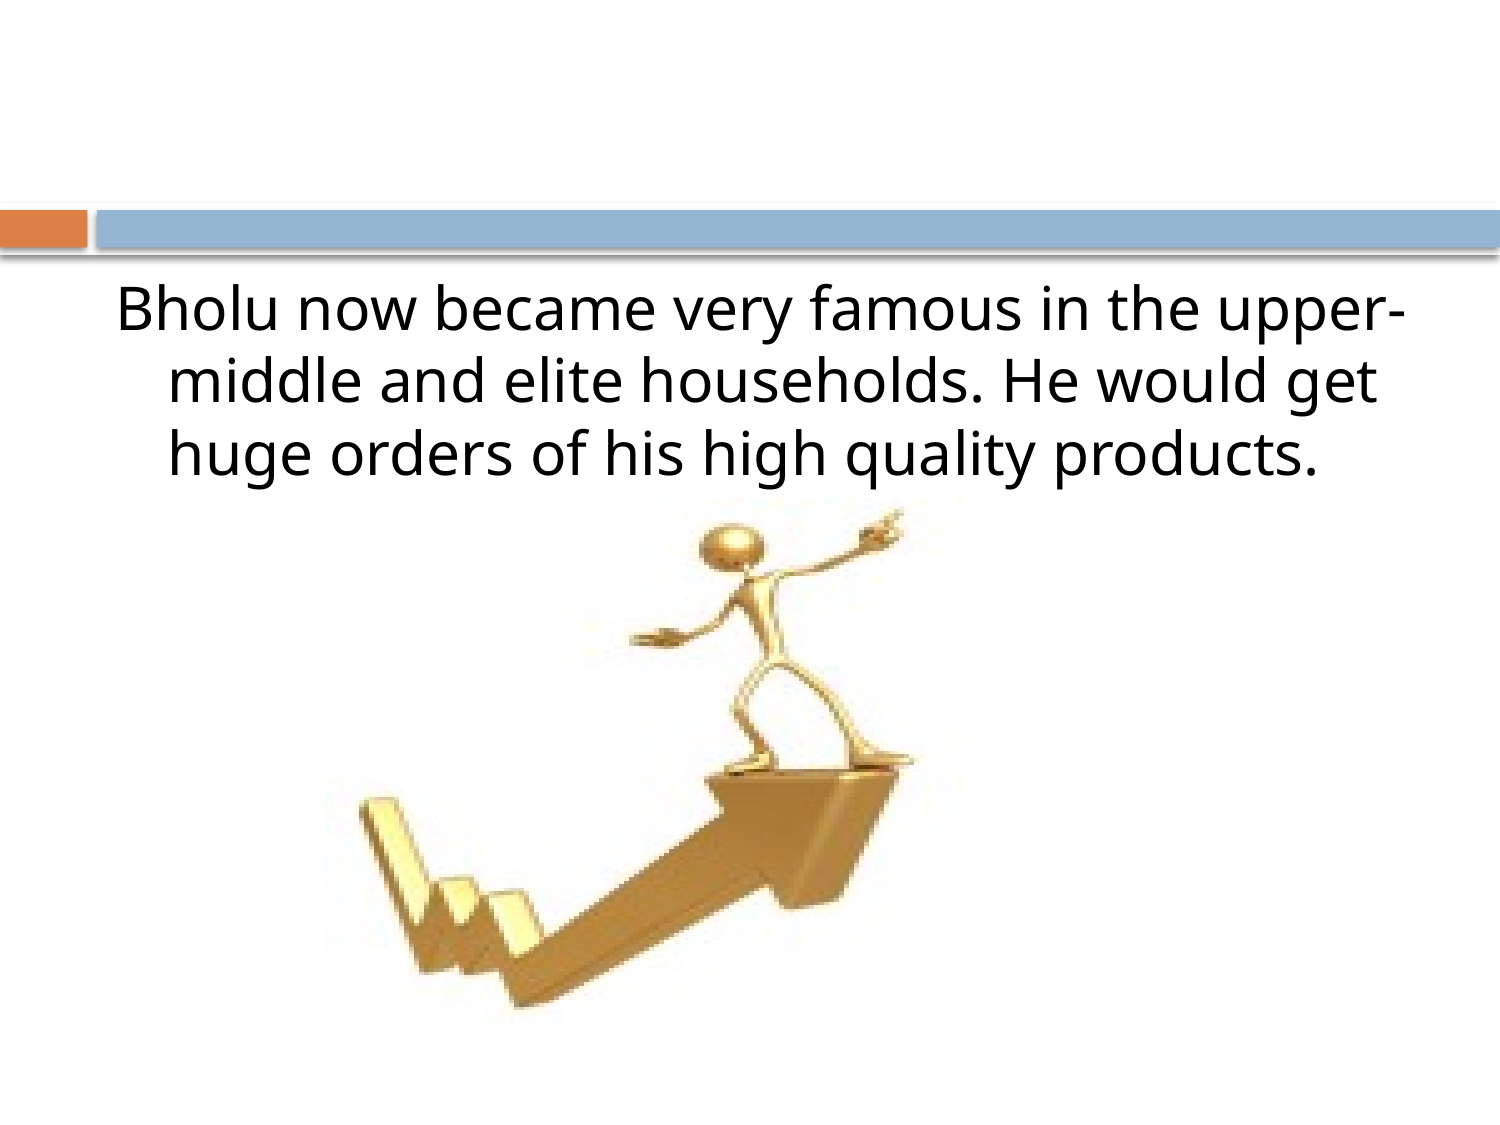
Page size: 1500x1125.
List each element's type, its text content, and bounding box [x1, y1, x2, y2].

list Bholu now became very famous in the upper-middle and elite households. He would get huge orders of his high quality products. [100, 262, 1438, 538]
picture [324, 499, 1076, 1026]
